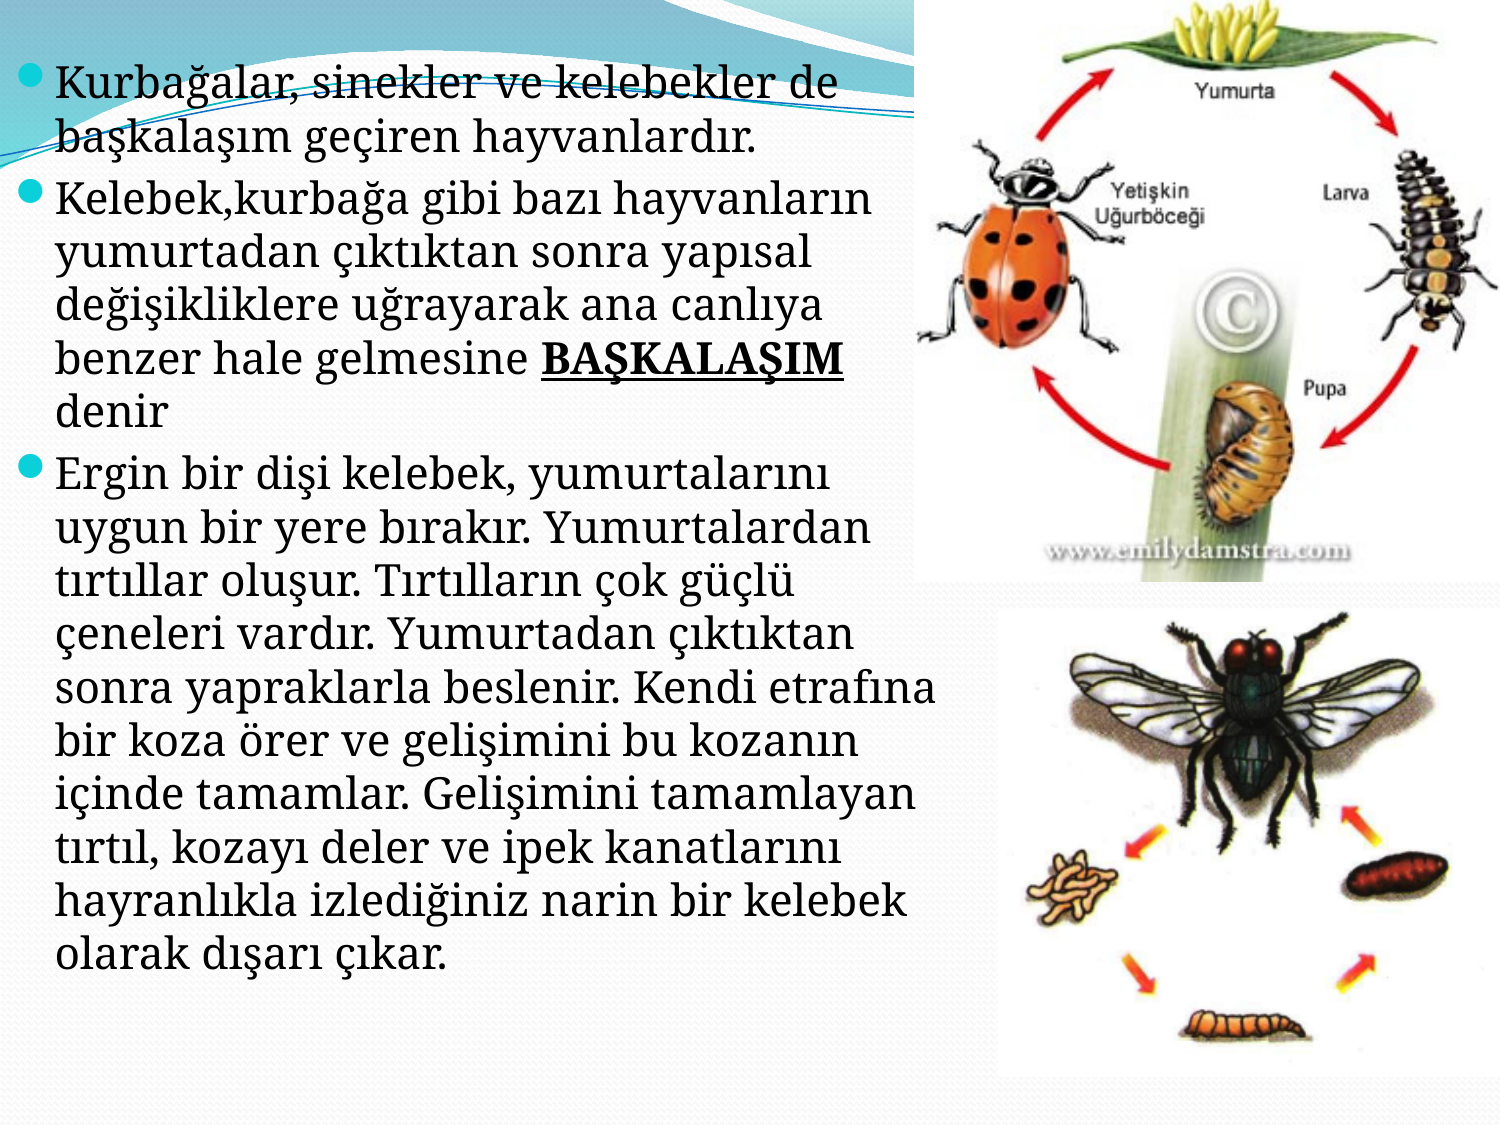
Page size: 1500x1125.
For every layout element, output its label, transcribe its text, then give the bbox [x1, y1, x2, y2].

picture [913, 0, 1500, 583]
picture [998, 609, 1500, 1077]
list Kurbağalar, sinekler ve kelebekler de başkalaşım geçiren hayvanlardır. Kelebek,kurbağa gibi bazı hayvanların yumurtadan çıktıktan sonra yapısal değişikliklere uğrayarak ana canlıya benzer hale gelmesine BAŞKALAŞIM denir Ergin bir dişi kelebek, yumurtalarını uygun bir yere bırakır. Yumurtalardan tırtıllar oluşur. Tırtılların çok güçlü çeneleri vardır. Yumurtadan çıktıktan sonra yapraklarla beslenir. Kendi etrafına bir koza örer ve gelişimini bu kozanın içinde tamamlar. Gelişimini tamamlayan tırtıl, kozayı deler ve ipek kanatlarını hayranlıkla izlediğiniz narin bir kelebek olarak dışarı çıkar. [0, 46, 980, 1003]
